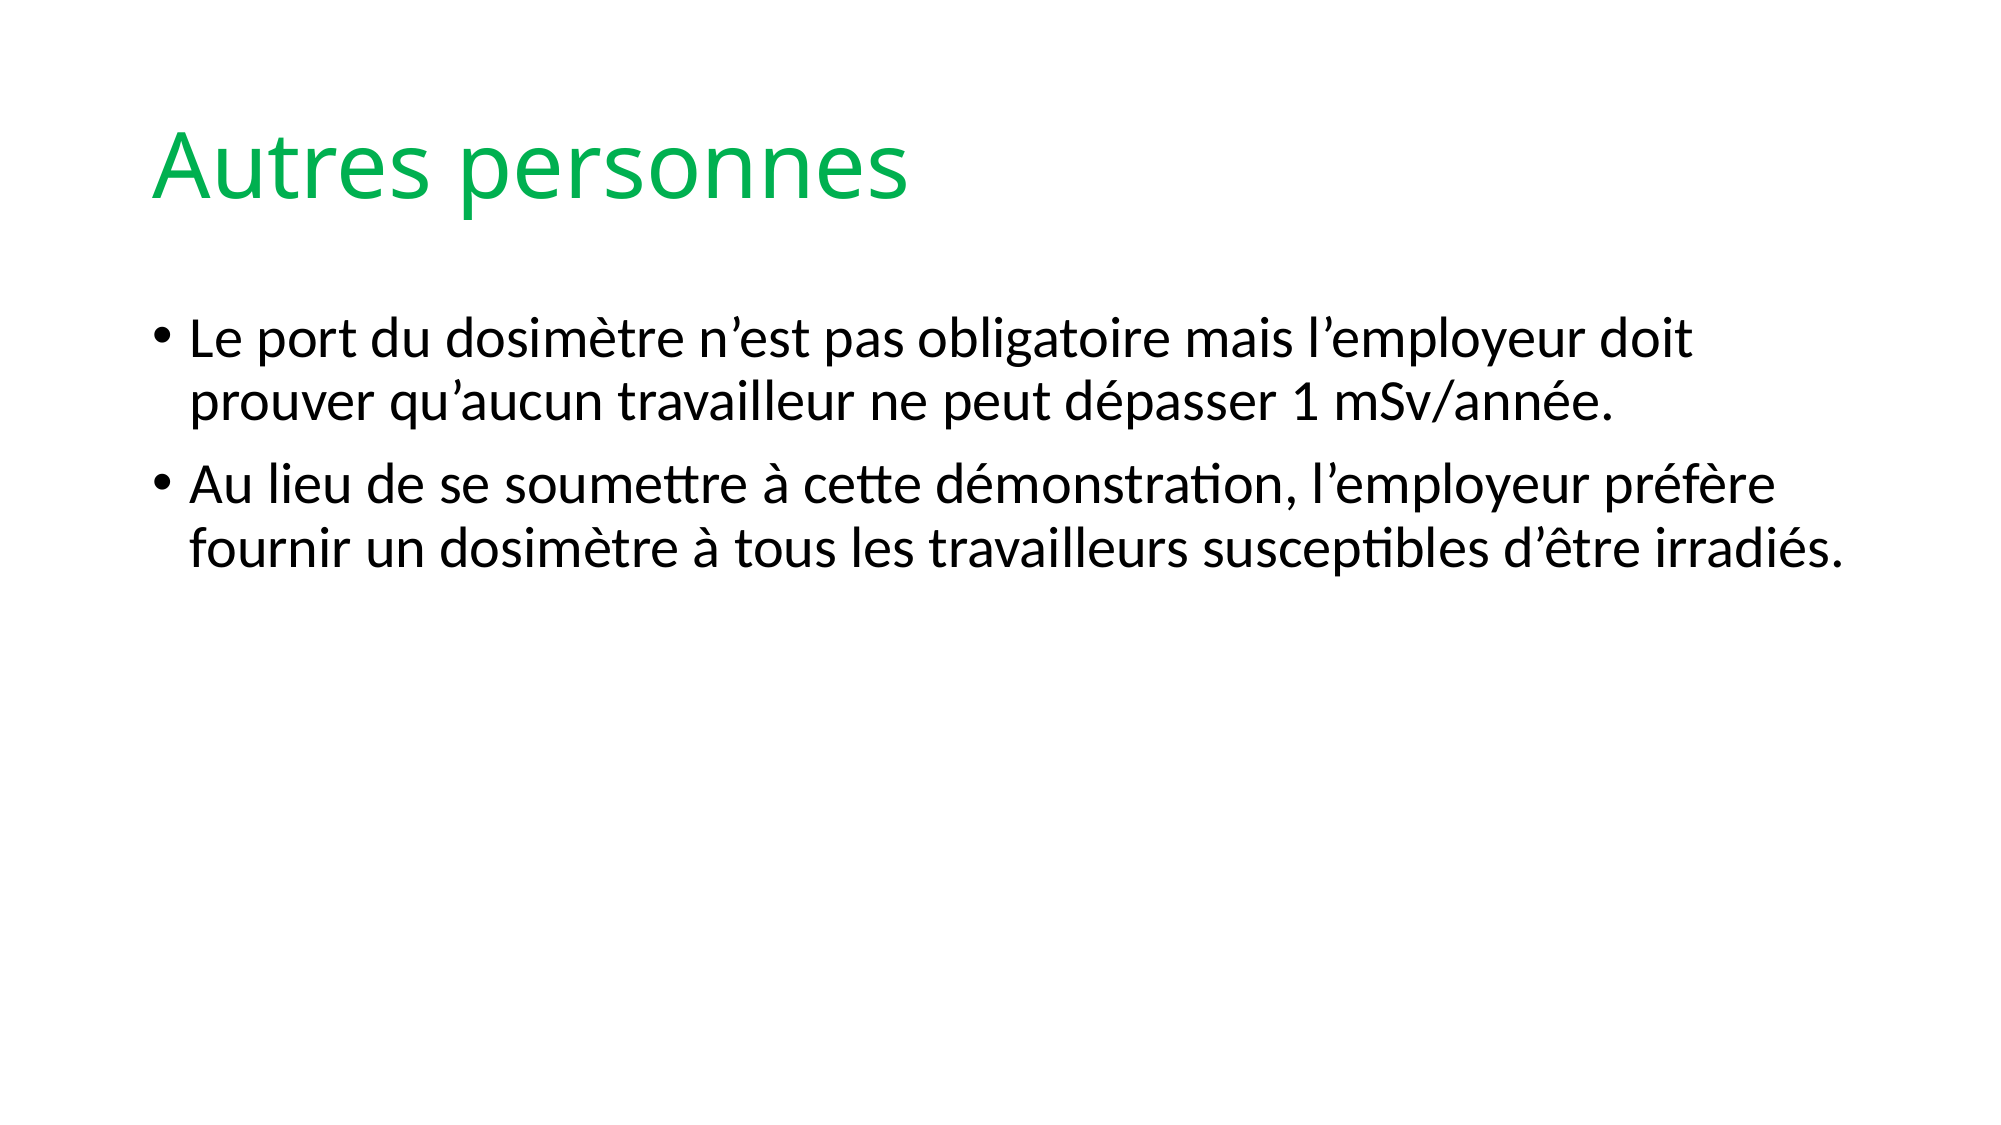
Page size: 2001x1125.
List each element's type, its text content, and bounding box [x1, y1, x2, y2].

title Autres personnes [137, 59, 1863, 278]
list Le port du dosimètre n’est pas obligatoire mais l’employeur doit prouver qu’aucun travailleur ne peut dépasser 1 mSv/année. Au lieu de se soumettre à cette démonstration, l’employeur préfère fournir un dosimètre à tous les travailleurs susceptibles d’être irradiés. [137, 299, 1863, 1014]
